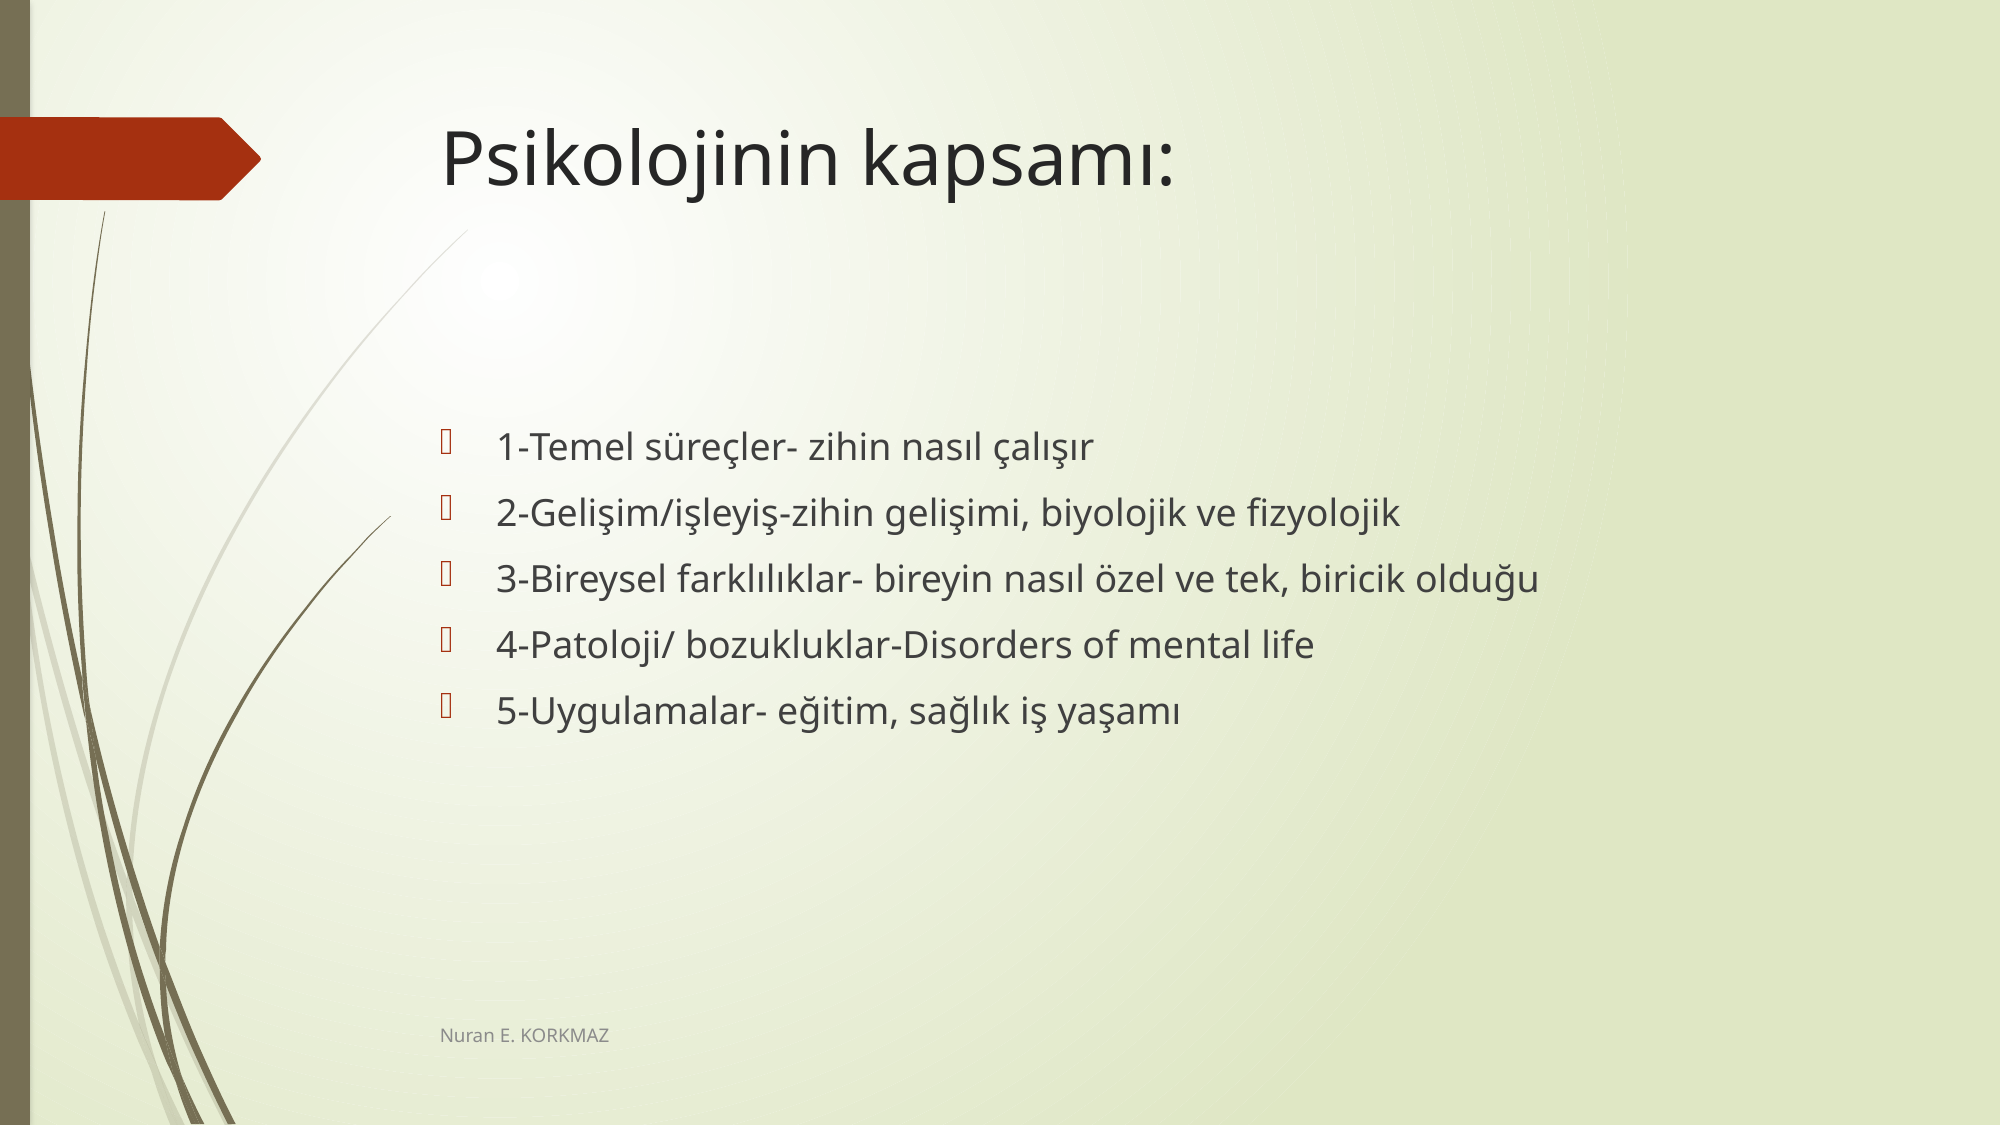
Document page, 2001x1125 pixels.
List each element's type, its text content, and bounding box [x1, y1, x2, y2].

footer Nuran E. KORKMAZ [424, 1006, 1675, 1067]
title Psikolojinin kapsamı: [425, 102, 1888, 313]
list 1-Temel süreçler- zihin nasıl çalışır 2-Gelişim/işleyiş-zihin gelişimi, biyolojik ve fizyolojik 3-Bireysel farklılıklar- bireyin nasıl özel ve tek, biricik olduğu 4-Patoloji/ bozukluklar-Disorders of mental life 5-Uygulamalar- eğitim, sağlık iş yaşamı [424, 350, 1888, 970]
